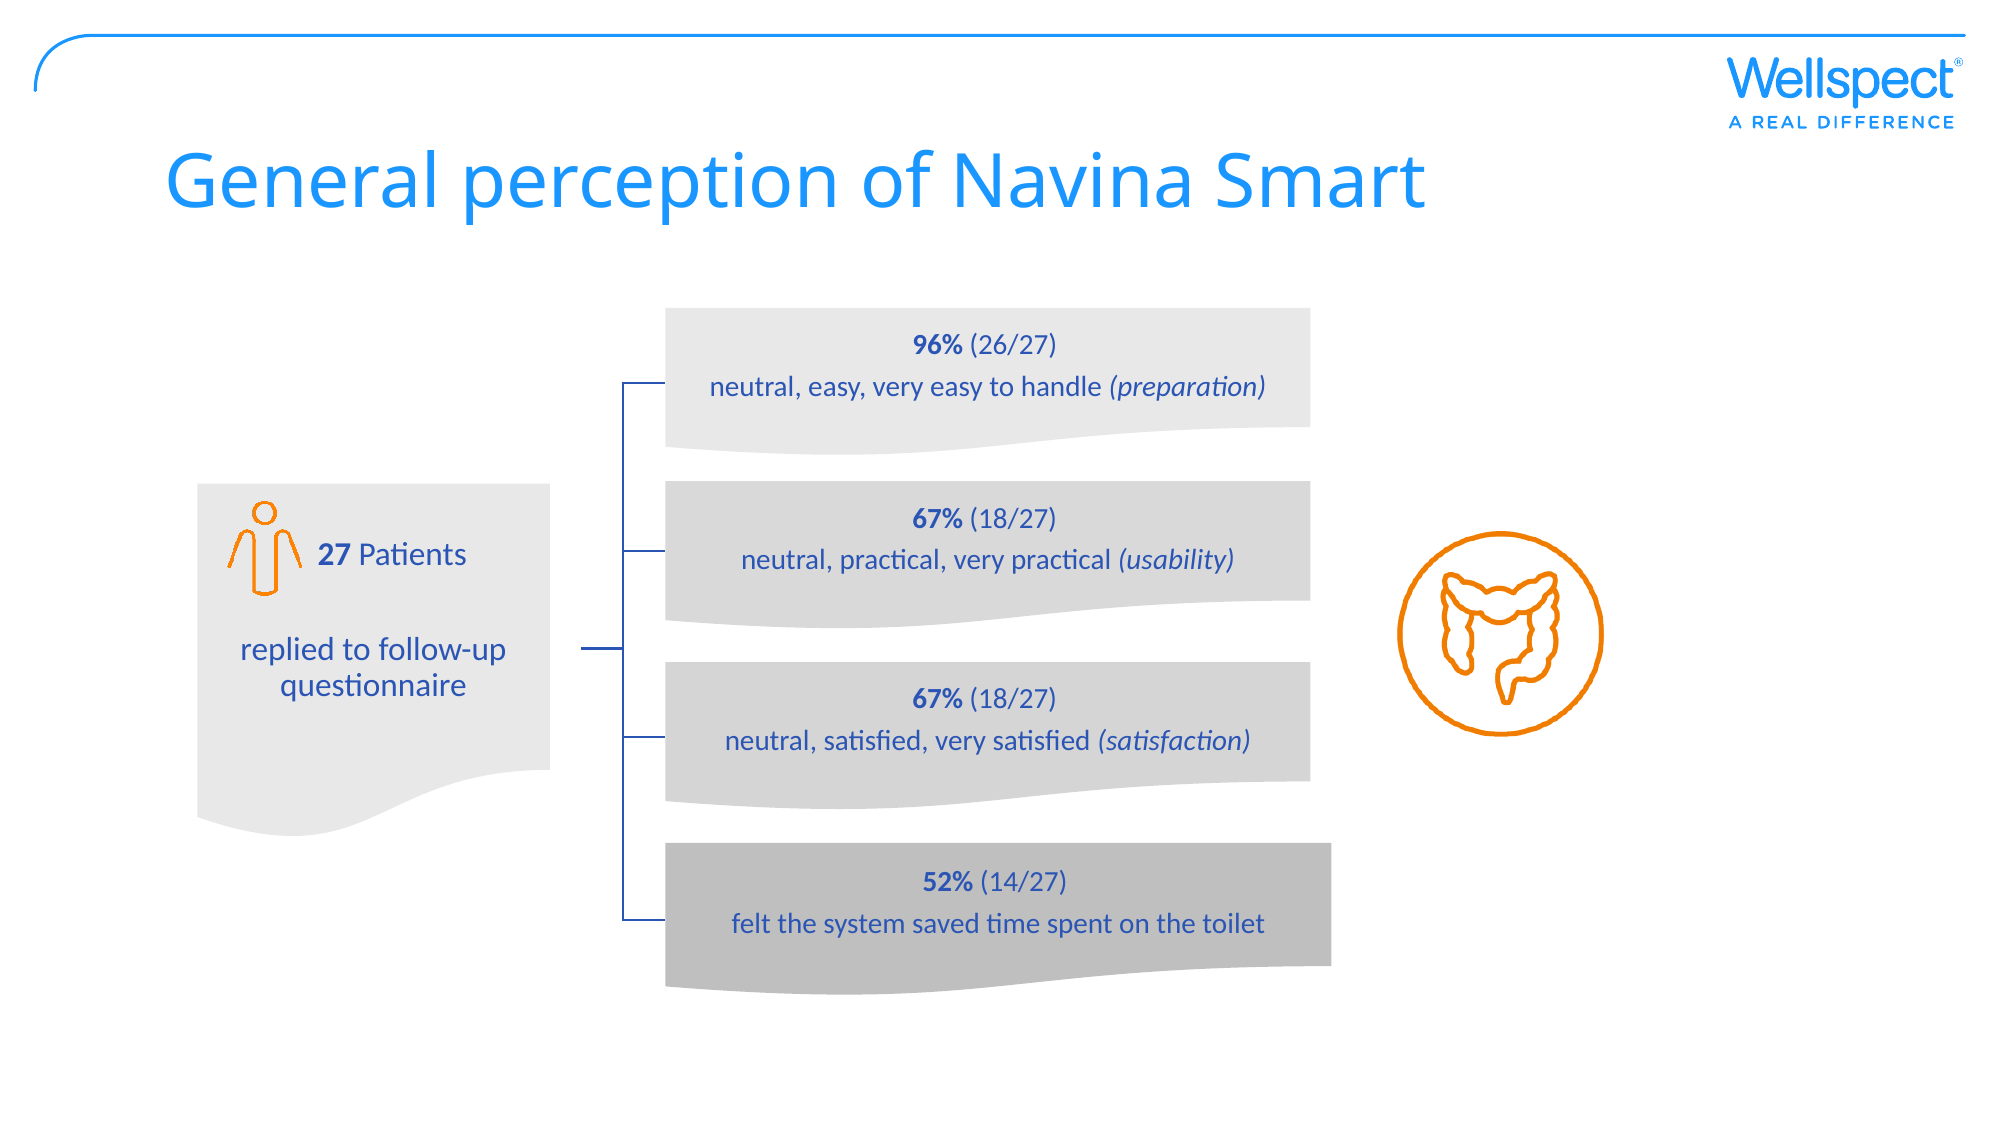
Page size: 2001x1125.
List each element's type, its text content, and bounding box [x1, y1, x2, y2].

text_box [197, 483, 550, 841]
title General perception of Navina Smart [149, 128, 1875, 329]
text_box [581, 307, 1332, 997]
picture [1397, 531, 1604, 737]
